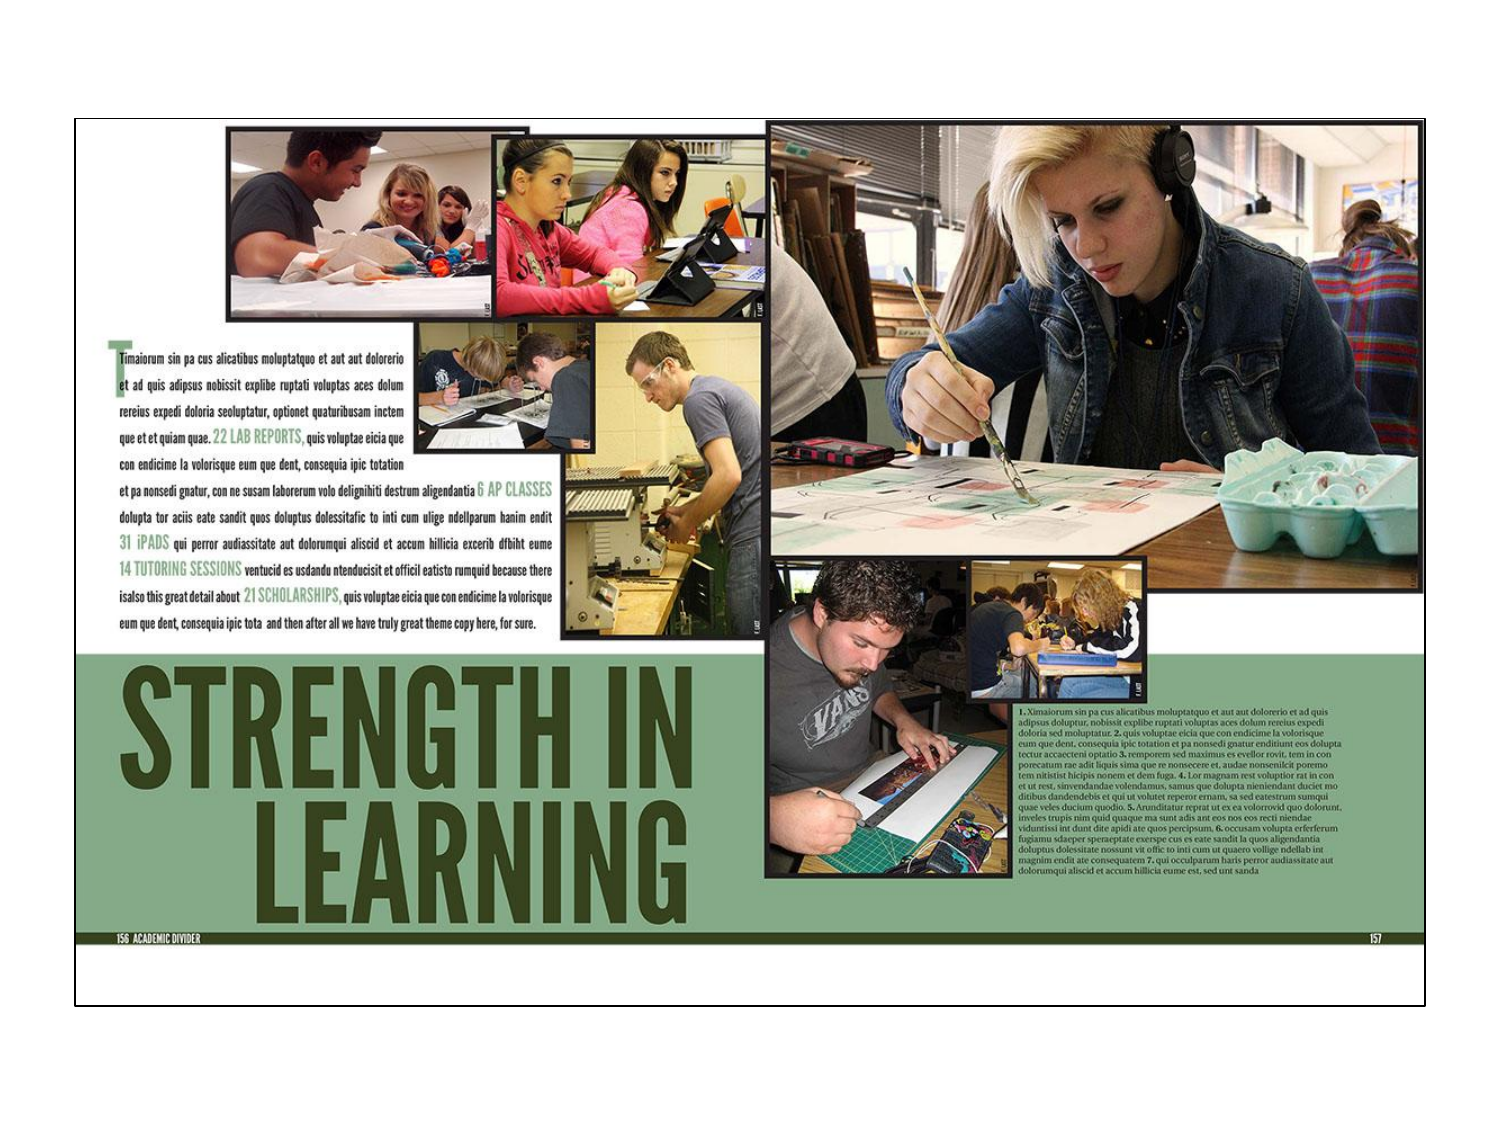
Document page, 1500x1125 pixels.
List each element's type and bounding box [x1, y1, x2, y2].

picture [74, 120, 1426, 1005]
